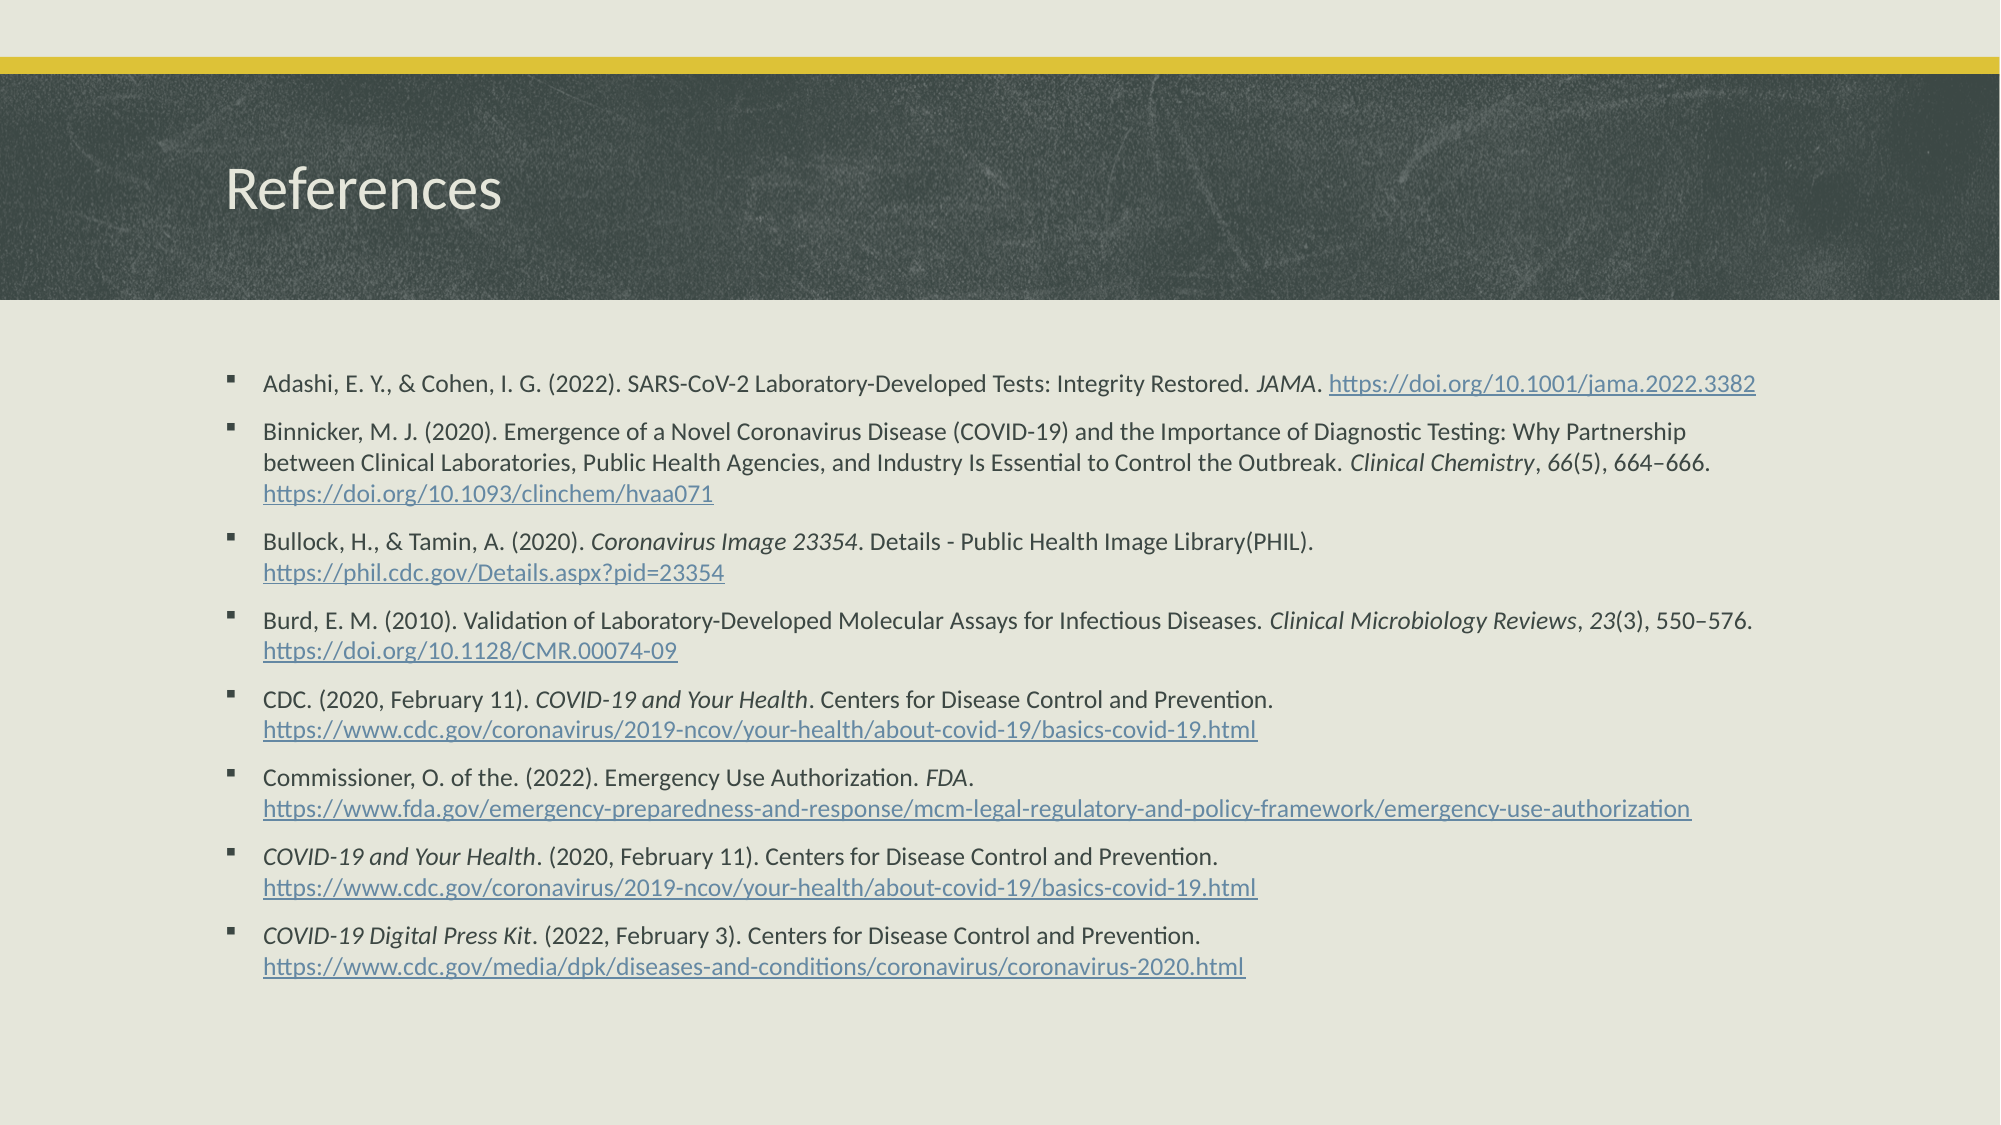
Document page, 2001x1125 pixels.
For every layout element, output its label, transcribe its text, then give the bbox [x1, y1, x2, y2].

list Adashi, E. Y., & Cohen, I. G. (2022). SARS-CoV-2 Laboratory-Developed Tests: Integrity Restored. JAMA. https://doi.org/10.1001/jama.2022.3382 Binnicker, M. J. (2020). Emergence of a Novel Coronavirus Disease (COVID-19) and the Importance of Diagnostic Testing: Why Partnership between Clinical Laboratories, Public Health Agencies, and Industry Is Essential to Control the Outbreak. Clinical Chemistry, 66(5), 664–666. https://doi.org/10.1093/clinchem/hvaa071 Bullock, H., & Tamin, A. (2020). Coronavirus Image 23354. Details - Public Health Image Library(PHIL). https://phil.cdc.gov/Details.aspx?pid=23354 Burd, E. M. (2010). Validation of Laboratory-Developed Molecular Assays for Infectious Diseases. Clinical Microbiology Reviews, 23(3), 550–576. https://doi.org/10.1128/CMR.00074-09 CDC. (2020, February 11). COVID-19 and Your Health. Centers for Disease Control and Prevention. https://www.cdc.gov/coronavirus/2019-ncov/your-health/about-covid-19/basics-covid-19.html Commissioner, O. of the. (2022). Emergency Use Authorization. FDA. https://www.fda.gov/emergency-preparedness-and-response/mcm-legal-regulatory-and-policy-framework/emergency-use-authorization COVID-19 and Your Health. (2020, February 11). Centers for Disease Control and Prevention. https://www.cdc.gov/coronavirus/2019-ncov/your-health/about-covid-19/basics-covid-19.html COVID-19 Digital Press Kit. (2022, February 3). Centers for Disease Control and Prevention. https://www.cdc.gov/media/dpk/diseases-and-conditions/coronavirus/coronavirus-2020.html [210, 359, 1790, 1014]
title References [210, 76, 1790, 300]
picture [0, 74, 2000, 300]
